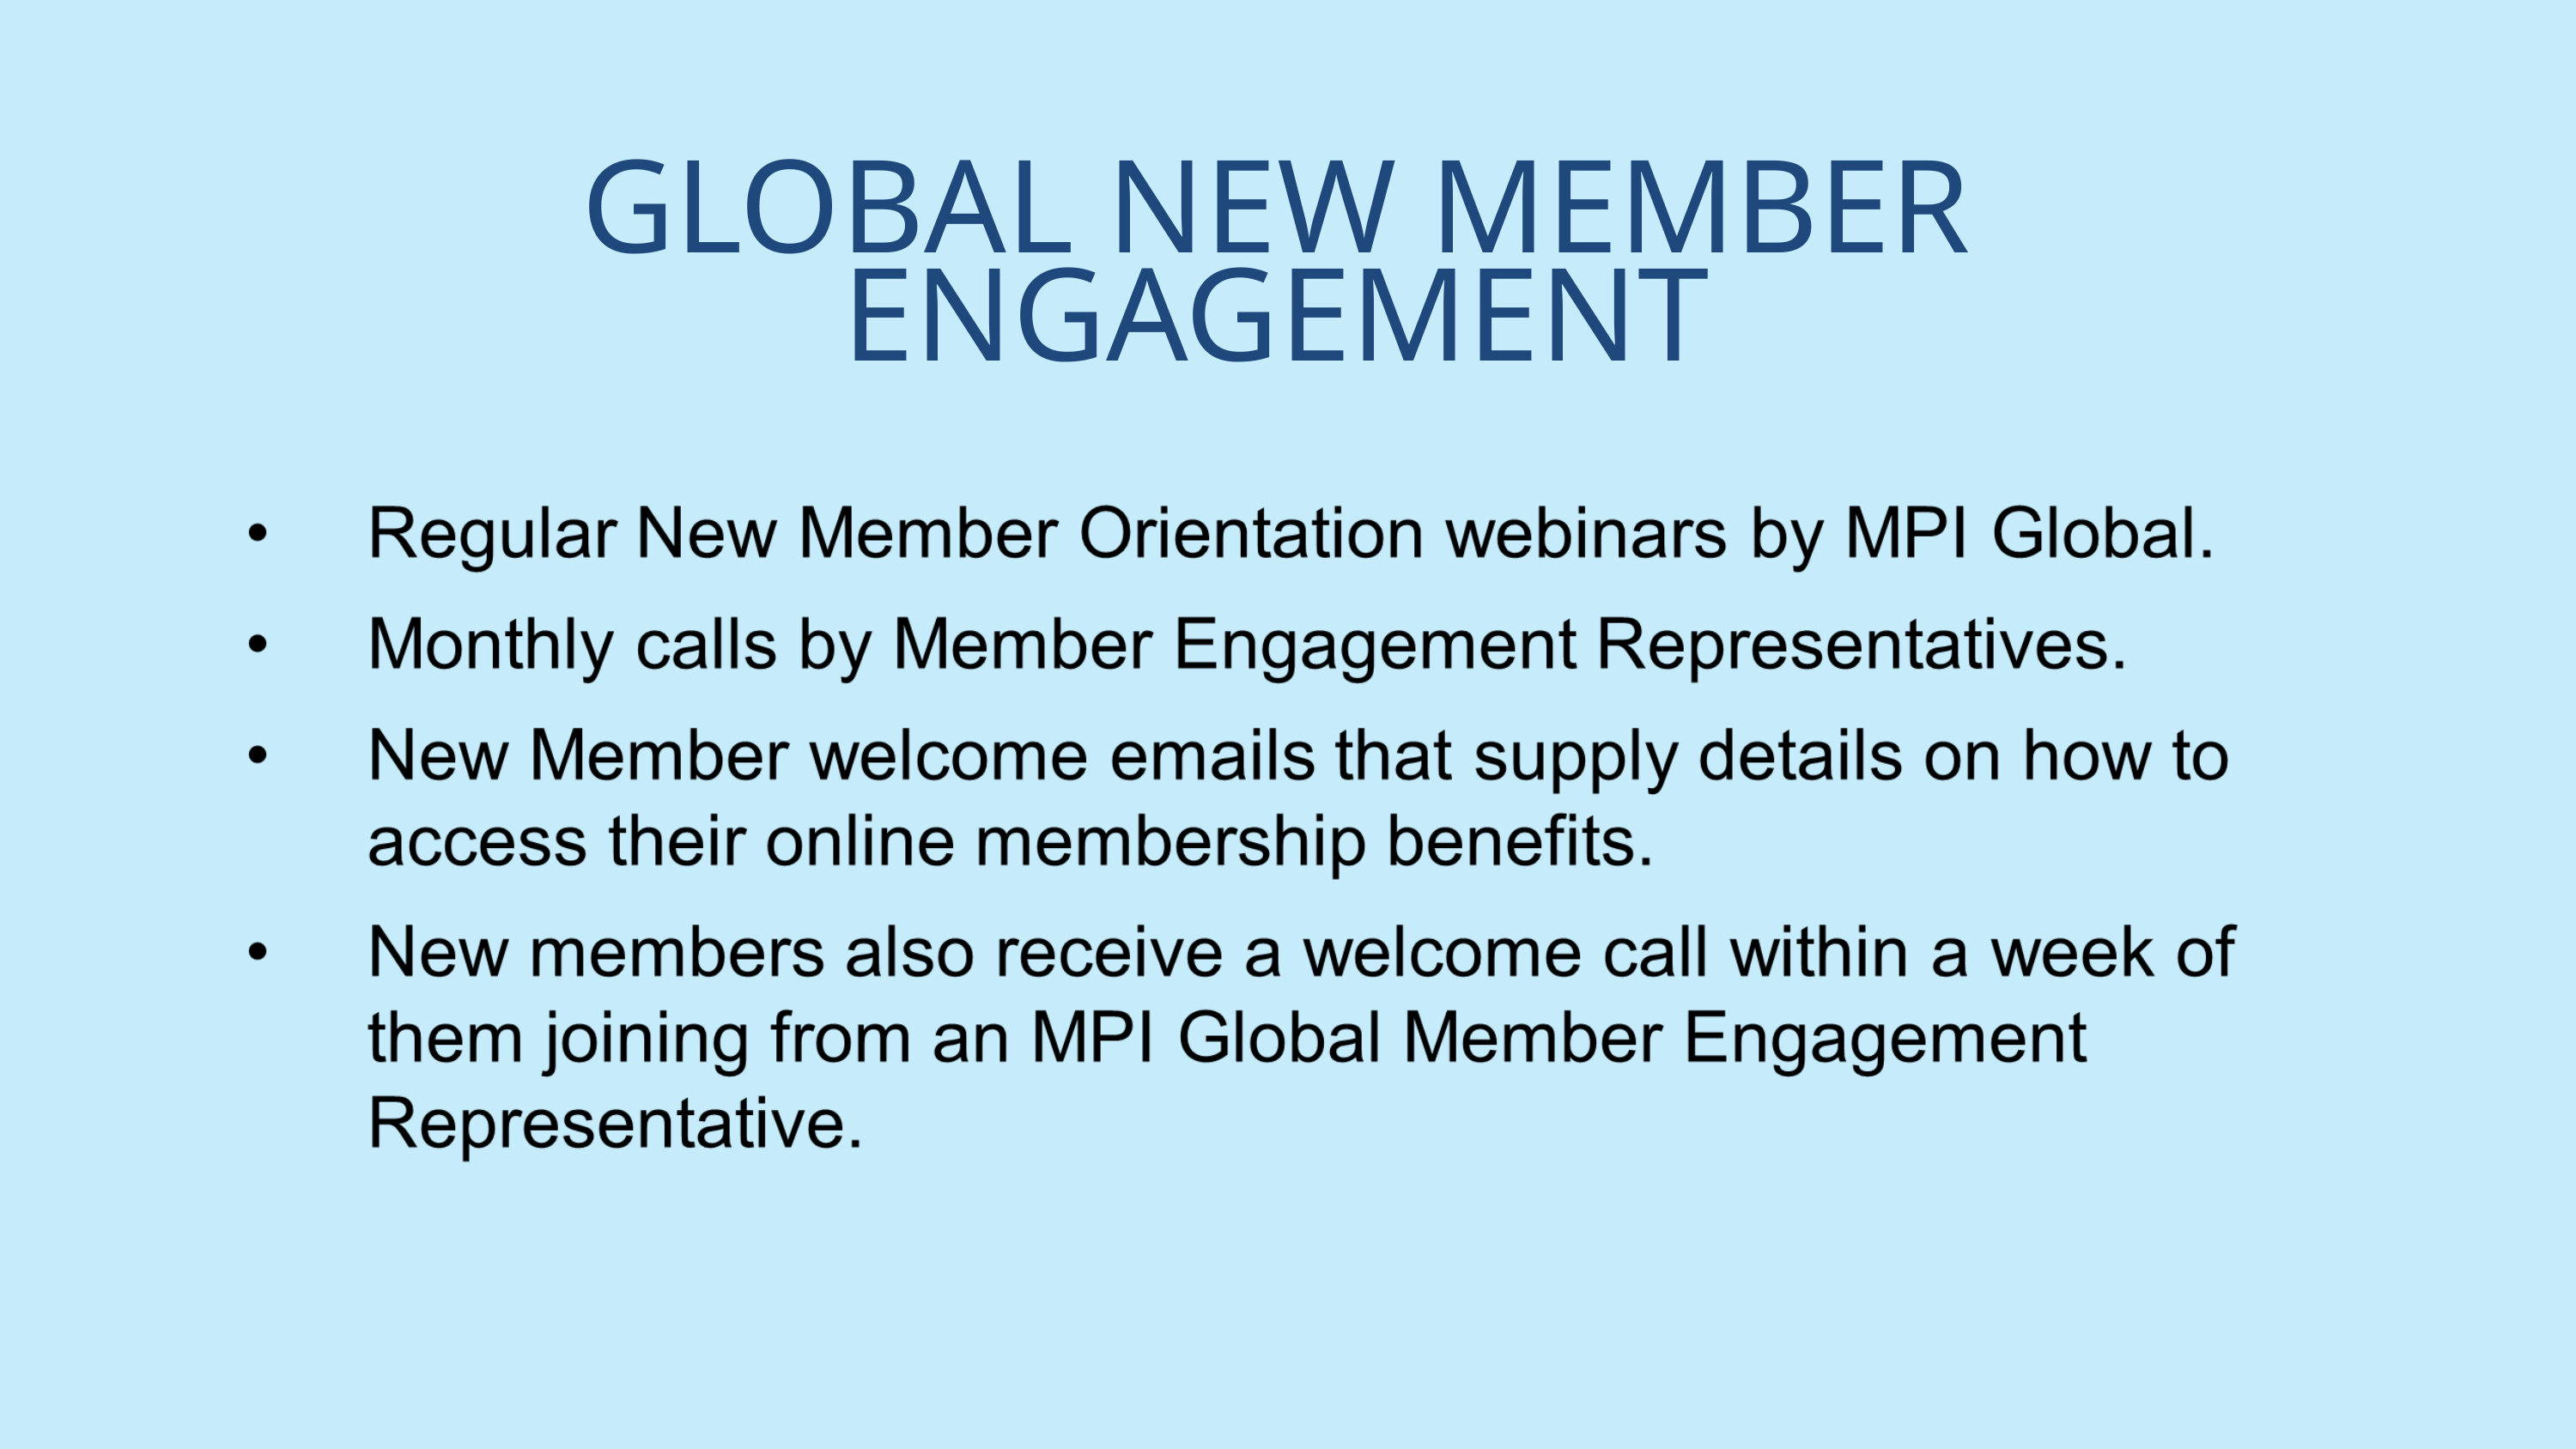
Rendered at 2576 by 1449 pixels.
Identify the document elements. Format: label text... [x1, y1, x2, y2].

text_box GLOBAL NEW MEMBER ENGAGEMENT [331, 170, 2222, 464]
picture [204, 466, 2372, 1207]
